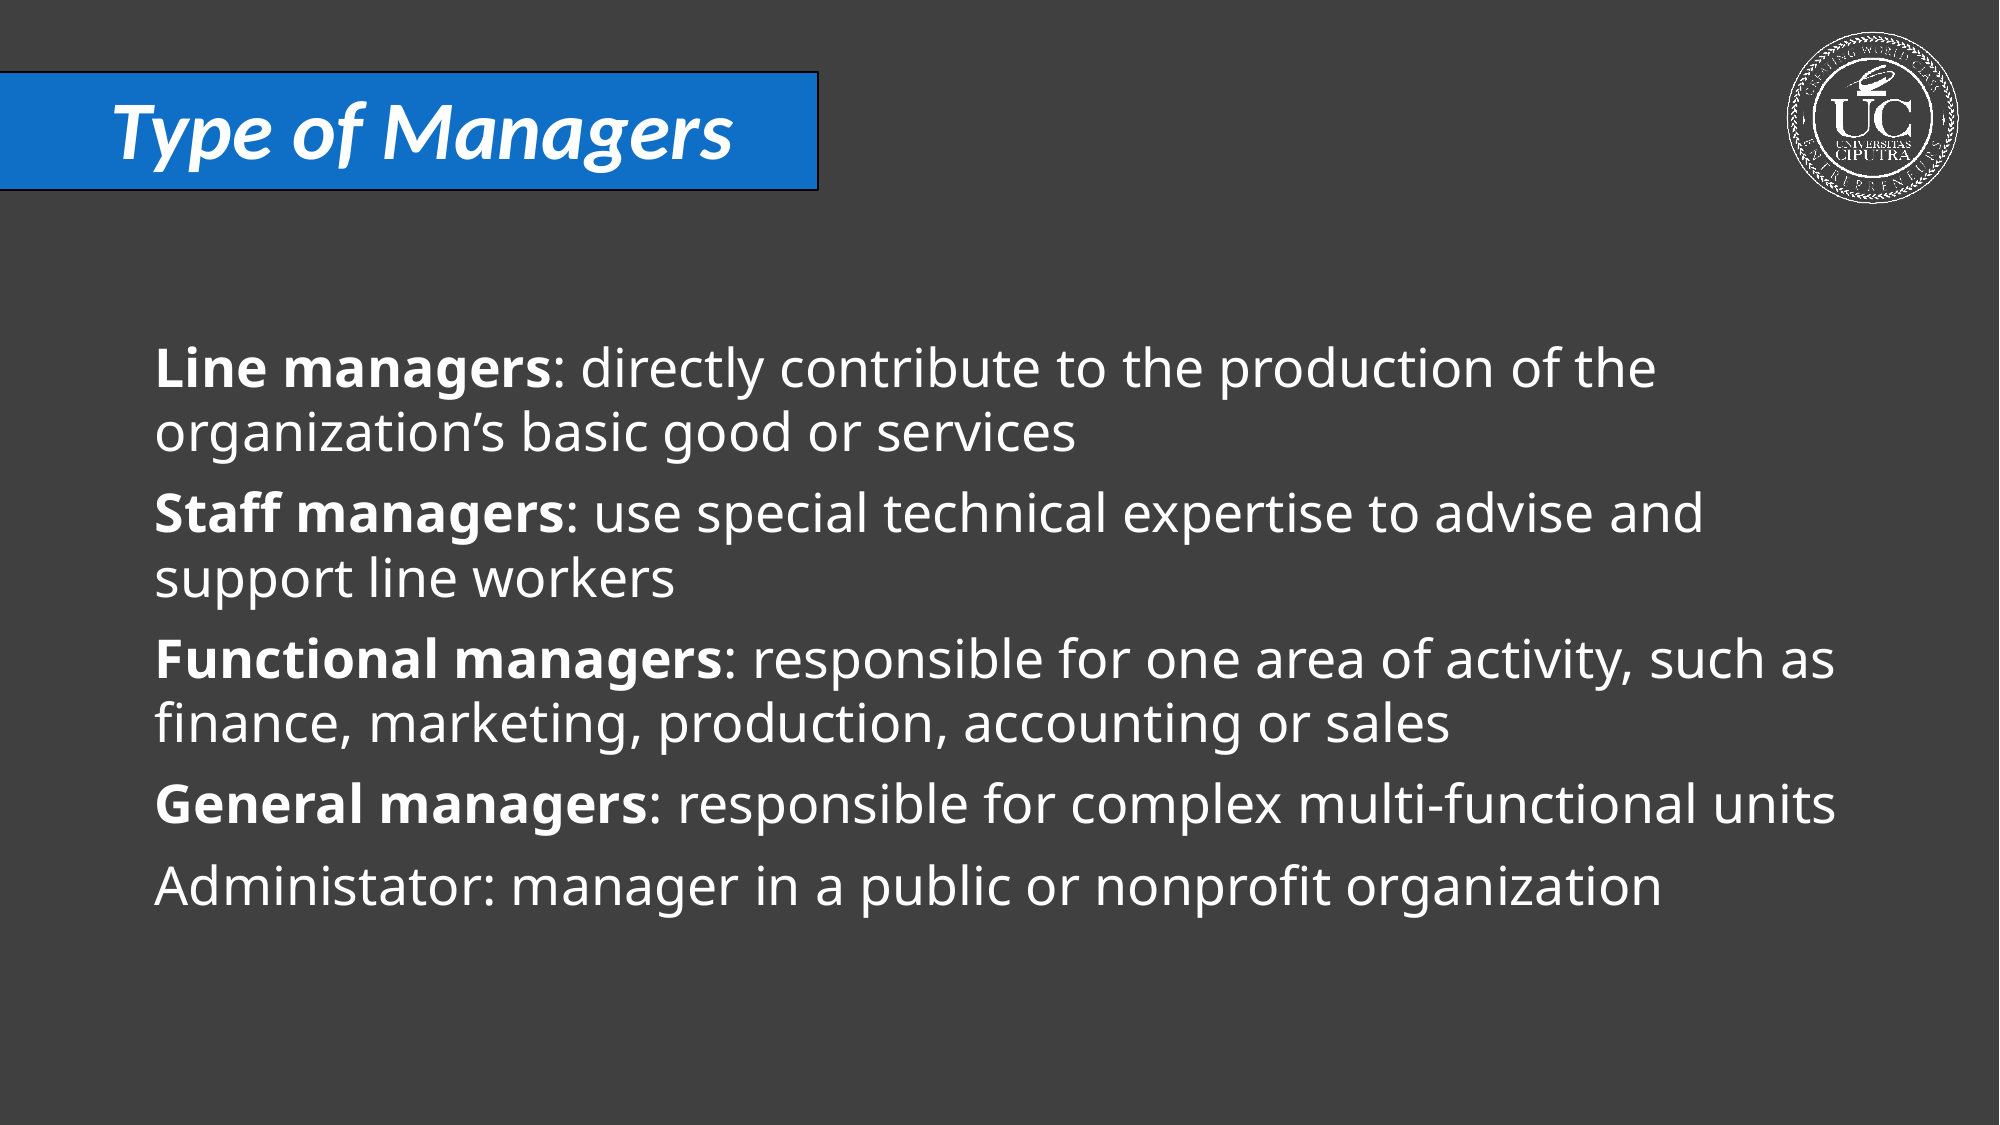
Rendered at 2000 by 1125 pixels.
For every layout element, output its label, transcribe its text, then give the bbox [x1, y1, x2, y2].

picture [1782, 27, 1963, 208]
text_box [0, 185, 818, 190]
list Type of Managers [0, 66, 1000, 185]
list Line managers: directly contribute to the production of the organization’s basic good or services Staff managers: use special technical expertise to advise and support line workers Functional managers: responsible for one area of activity, such as finance, marketing, production, accounting or sales General managers: responsible for complex multi-functional units Administator: manager in a public or nonprofit organization [135, 323, 1864, 986]
